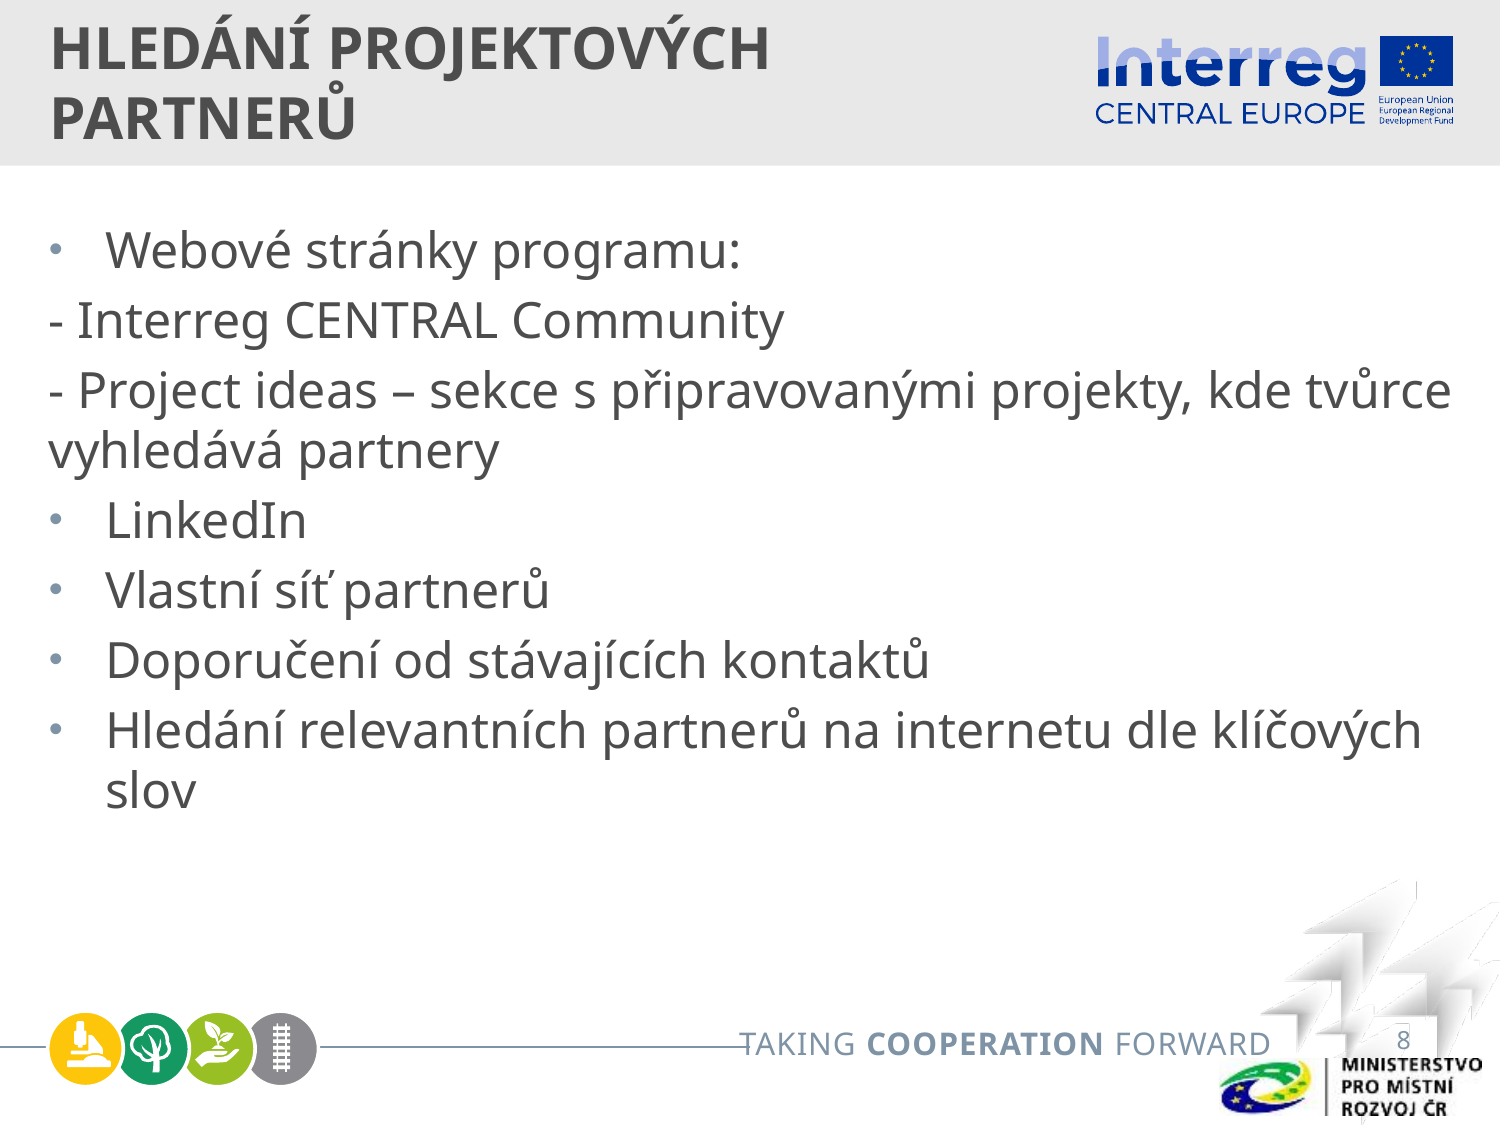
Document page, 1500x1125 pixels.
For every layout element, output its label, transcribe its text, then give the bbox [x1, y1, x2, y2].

list Webové stránky programu: - Interreg CENTRAL Community - Project ideas – sekce s připravovanými projekty, kde tvůrce vyhledává partnery LinkedIn Vlastní síť partnerů Doporučení od stávajících kontaktů Hledání relevantních partnerů na internetu dle klíčových slov [48, 219, 1454, 903]
picture [1218, 878, 1500, 1125]
title Hledání projektových partnerů [0, 24, 1082, 138]
